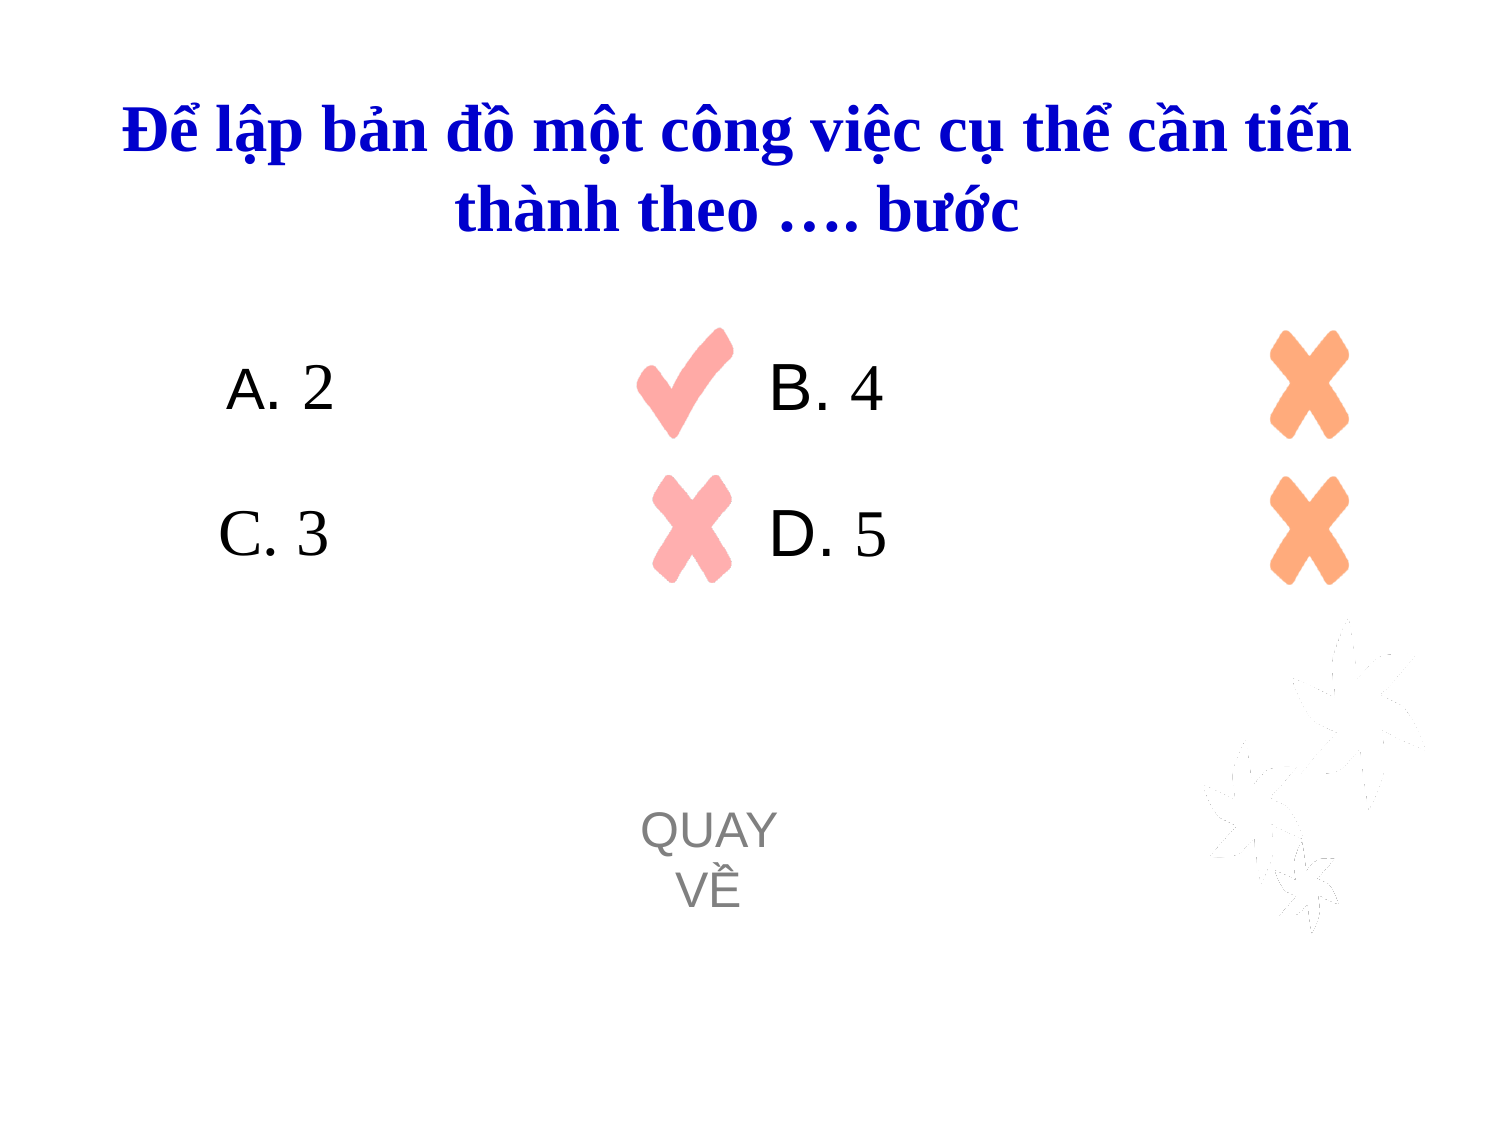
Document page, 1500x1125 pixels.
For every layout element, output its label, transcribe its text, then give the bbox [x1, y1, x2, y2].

picture [641, 470, 741, 587]
picture [1202, 618, 1425, 935]
text_box A. 2 [136, 319, 741, 447]
text_box Để lập bản đồ một công việc cụ thể cần tiến thành theo …. bước [0, 31, 1477, 298]
text_box D. 5 [753, 465, 1359, 594]
text_box C. 3 [136, 465, 741, 593]
picture [1258, 327, 1359, 444]
text_box QUAY VỀ [572, 770, 866, 955]
picture [631, 324, 741, 441]
picture [1258, 472, 1359, 589]
text_box B. 4 [753, 319, 1359, 448]
